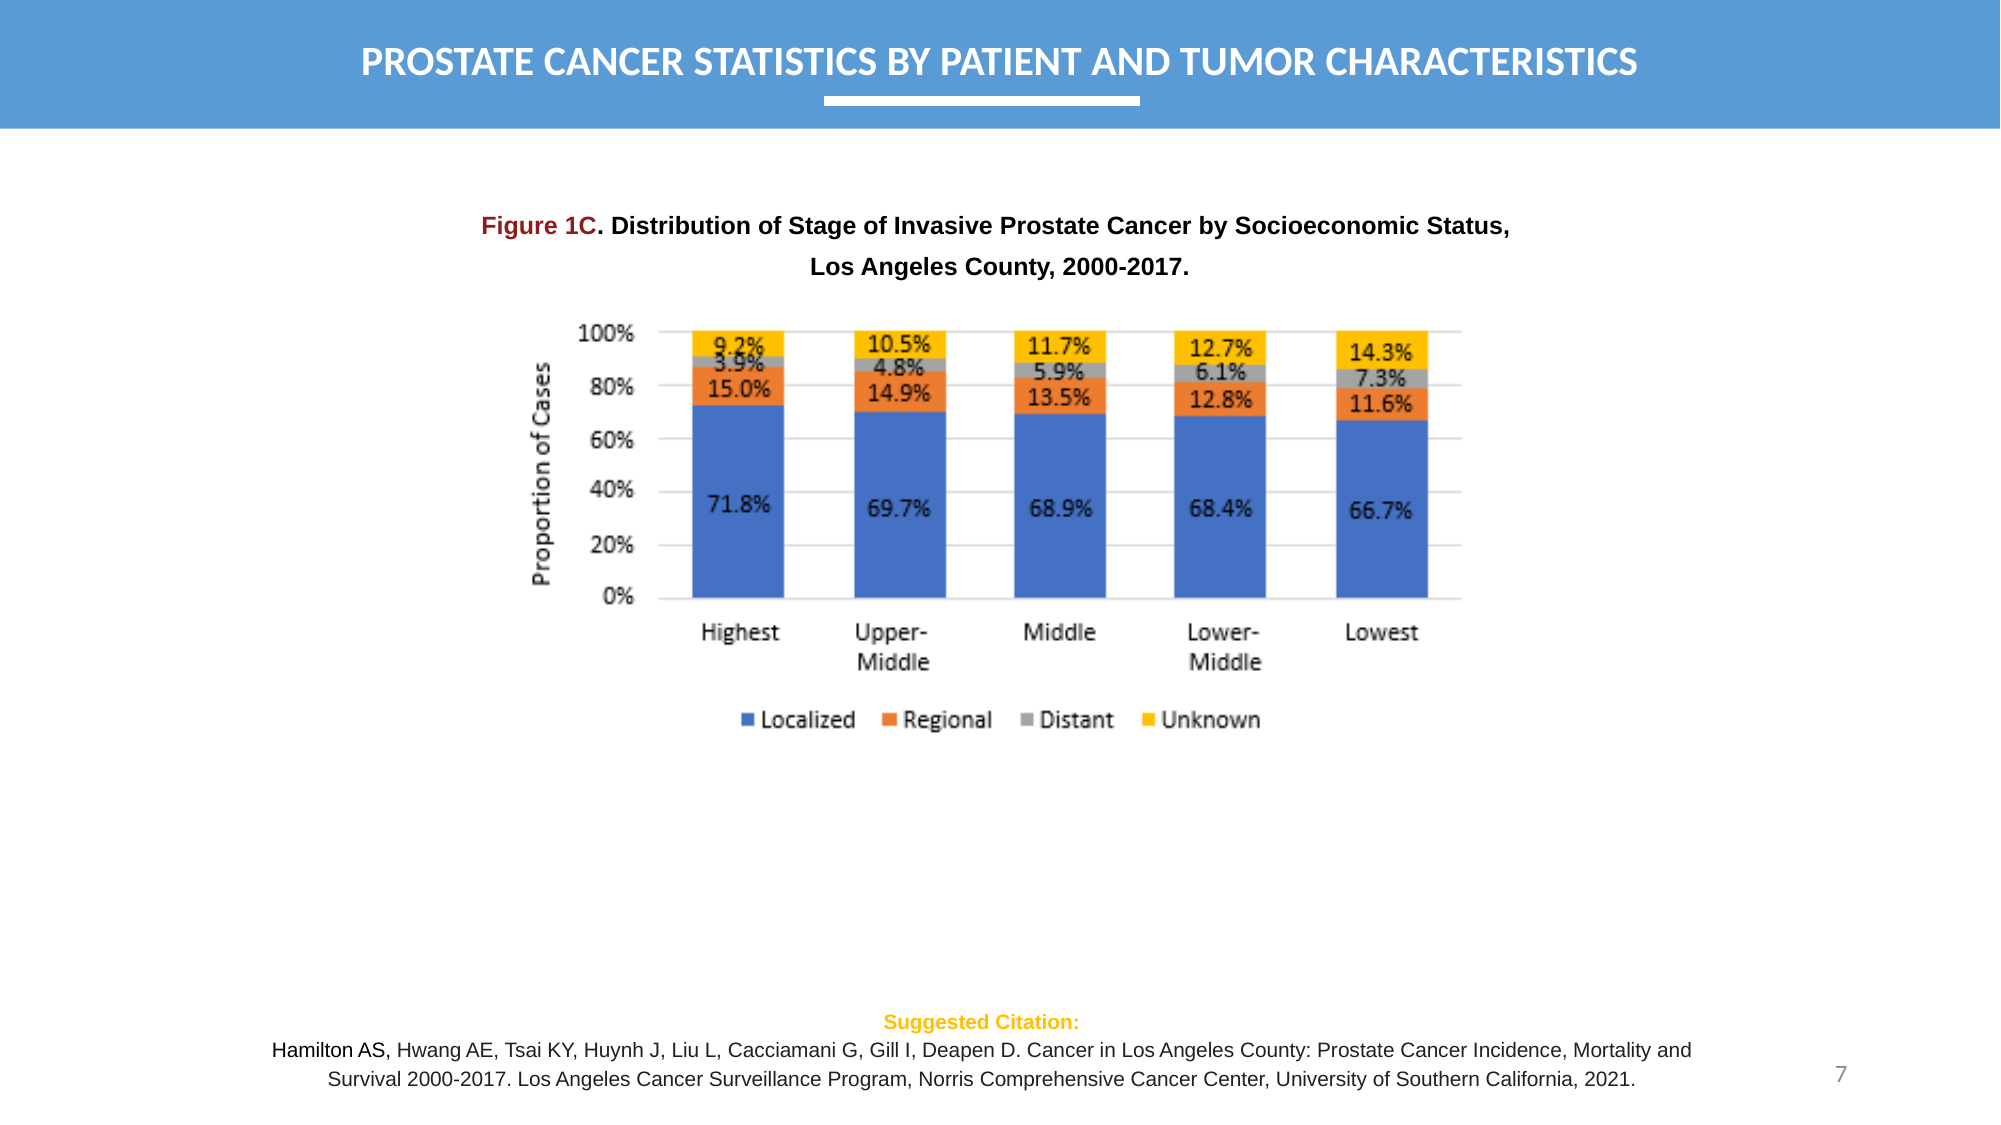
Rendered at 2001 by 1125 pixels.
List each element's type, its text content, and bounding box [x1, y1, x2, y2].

text_box Figure 1C. Distribution of Stage of Invasive Prostate Cancer by Socioeconomic Status, Los Angeles County, 2000-2017. [274, 202, 1726, 288]
text_box Suggested Citation: Hamilton AS, Hwang AE, Tsai KY, Huynh J, Liu L, Cacciamani G, Gill I, Deapen D. Cancer in Los Angeles County: Prostate Cancer Incidence, Mortality and Survival 2000-2017. Los Angeles Cancer Surveillance Program, Norris Comprehensive Cancer Center, University of Southern California, 2021. [256, 997, 1708, 1095]
picture [516, 295, 1484, 752]
text_box PROSTATE CANCER STATISTICS BY PATIENT AND TUMOR CHARACTERISTICS [288, 19, 1711, 110]
slide_number 7 [1412, 1042, 1863, 1103]
text_box [0, 0, 2000, 130]
